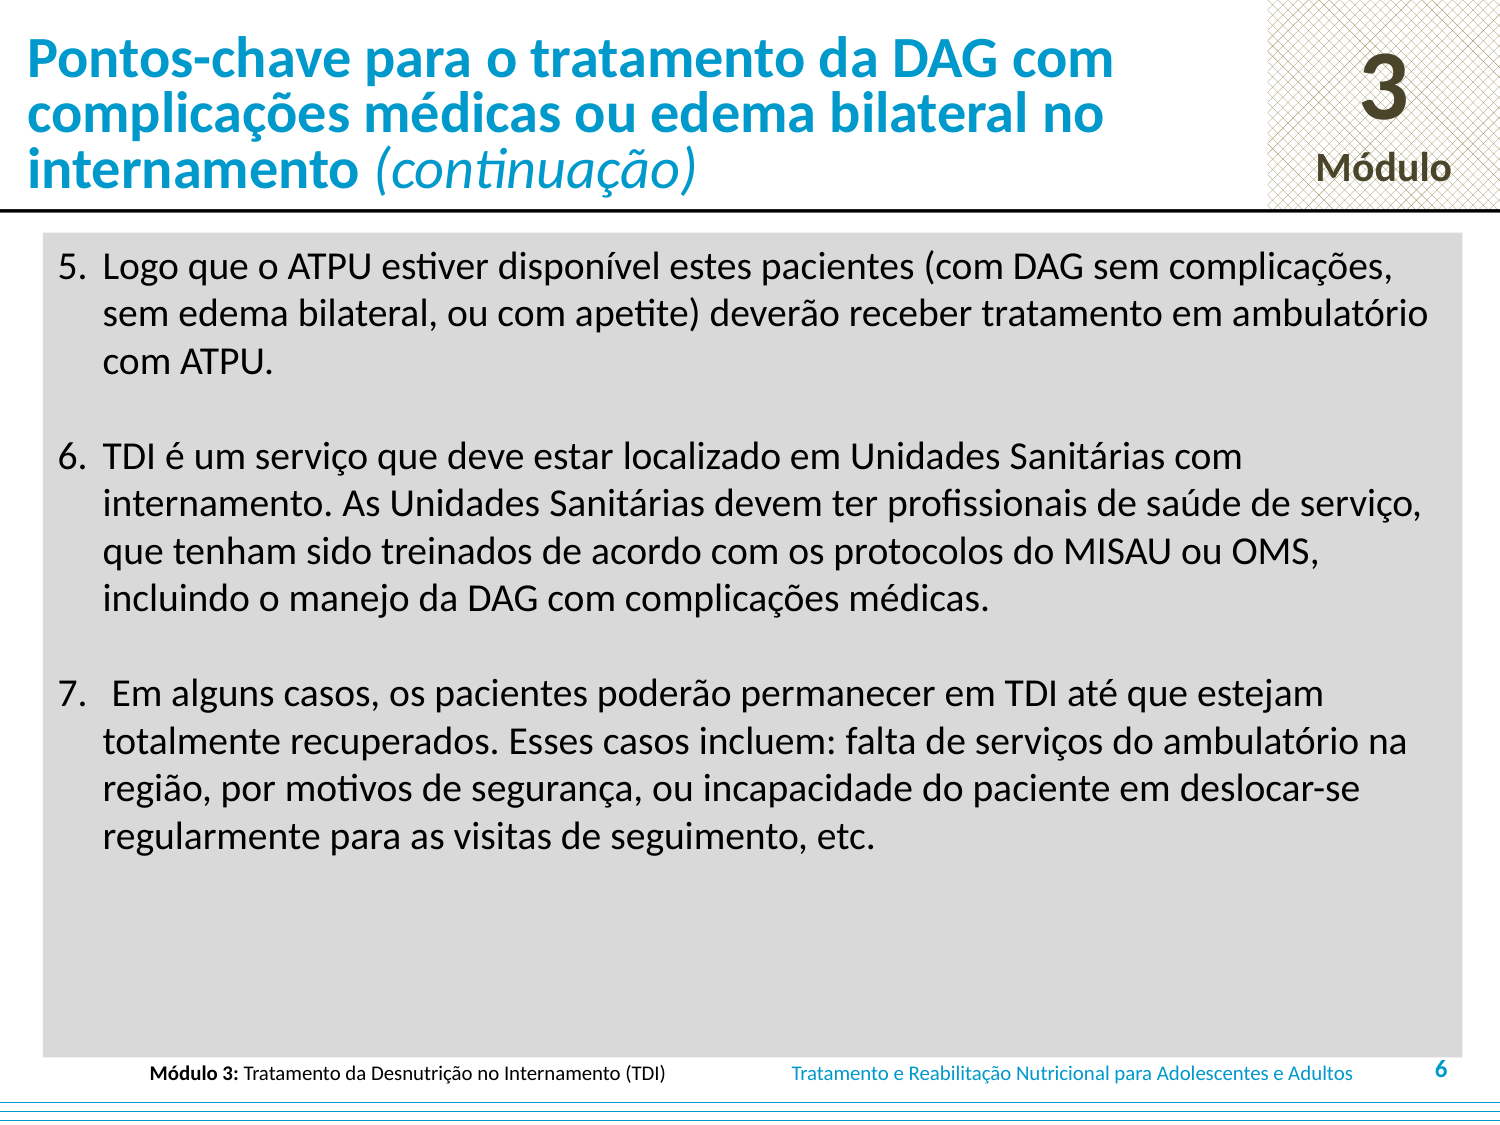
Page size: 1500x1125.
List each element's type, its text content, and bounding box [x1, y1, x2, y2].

text_box [0, 207, 1500, 215]
text_box Módulo 3: Tratamento da Desnutrição no Internamento (TDI) [42, 1057, 773, 1088]
text_box Pontos-chave para o tratamento da DAG com complicações médicas ou edema bilateral no internamento (continuação) [12, 24, 1300, 213]
text_box [0, 1092, 1500, 1125]
text_box Logo que o ATPU estiver disponível estes pacientes (com DAG sem complicações, sem edema bilateral, ou com apetite) deverão receber tratamento em ambulatório com ATPU. TDI é um serviço que deve estar localizado em Unidades Sanitárias com internamento. As Unidades Sanitárias devem ter profissionais de saúde de serviço, que tenham sido treinados de acordo com os protocolos do MISAU ou OMS, incluindo o manejo da DAG com complicações médicas. Em alguns casos, os pacientes poderão permanecer em TDI até que estejam totalmente recuperados. Esses casos incluem: falta de serviços do ambulatório na região, por motivos de segurança, ou incapacidade do paciente em deslocar-se regularmente para as visitas de seguimento, etc. [42, 232, 1463, 1058]
text_box Tratamento e Reabilitação Nutricional para Adolescentes e Adultos [776, 1057, 1384, 1088]
slide_number 6 [1112, 1037, 1463, 1092]
